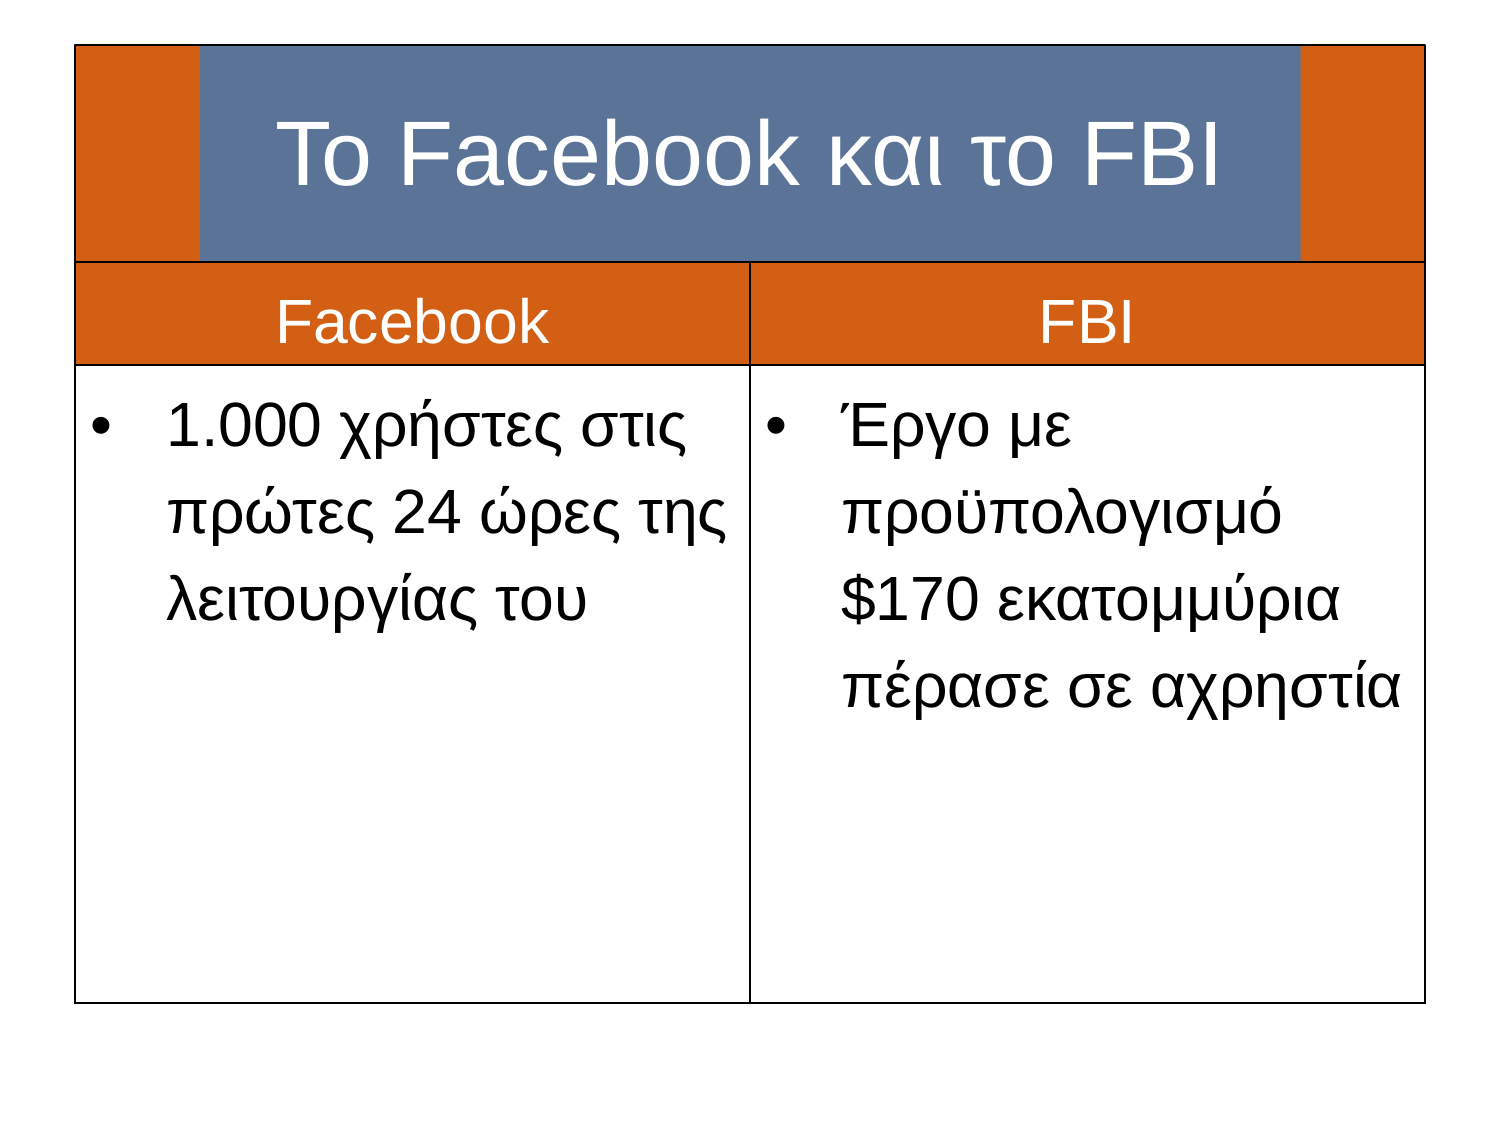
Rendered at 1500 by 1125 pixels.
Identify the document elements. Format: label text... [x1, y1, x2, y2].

table_header FBI [751, 264, 1424, 364]
table_header Facebook [76, 264, 749, 364]
text_box [73, 43, 1427, 264]
table_cell 1.000 χρήστες στις πρώτες 24 ώρες της λειτουργίας του [76, 366, 749, 1002]
table_cell Έργο με προϋπολογισμό $170 εκατομμύρια πέρασε σε αχρηστία [751, 366, 1424, 1002]
